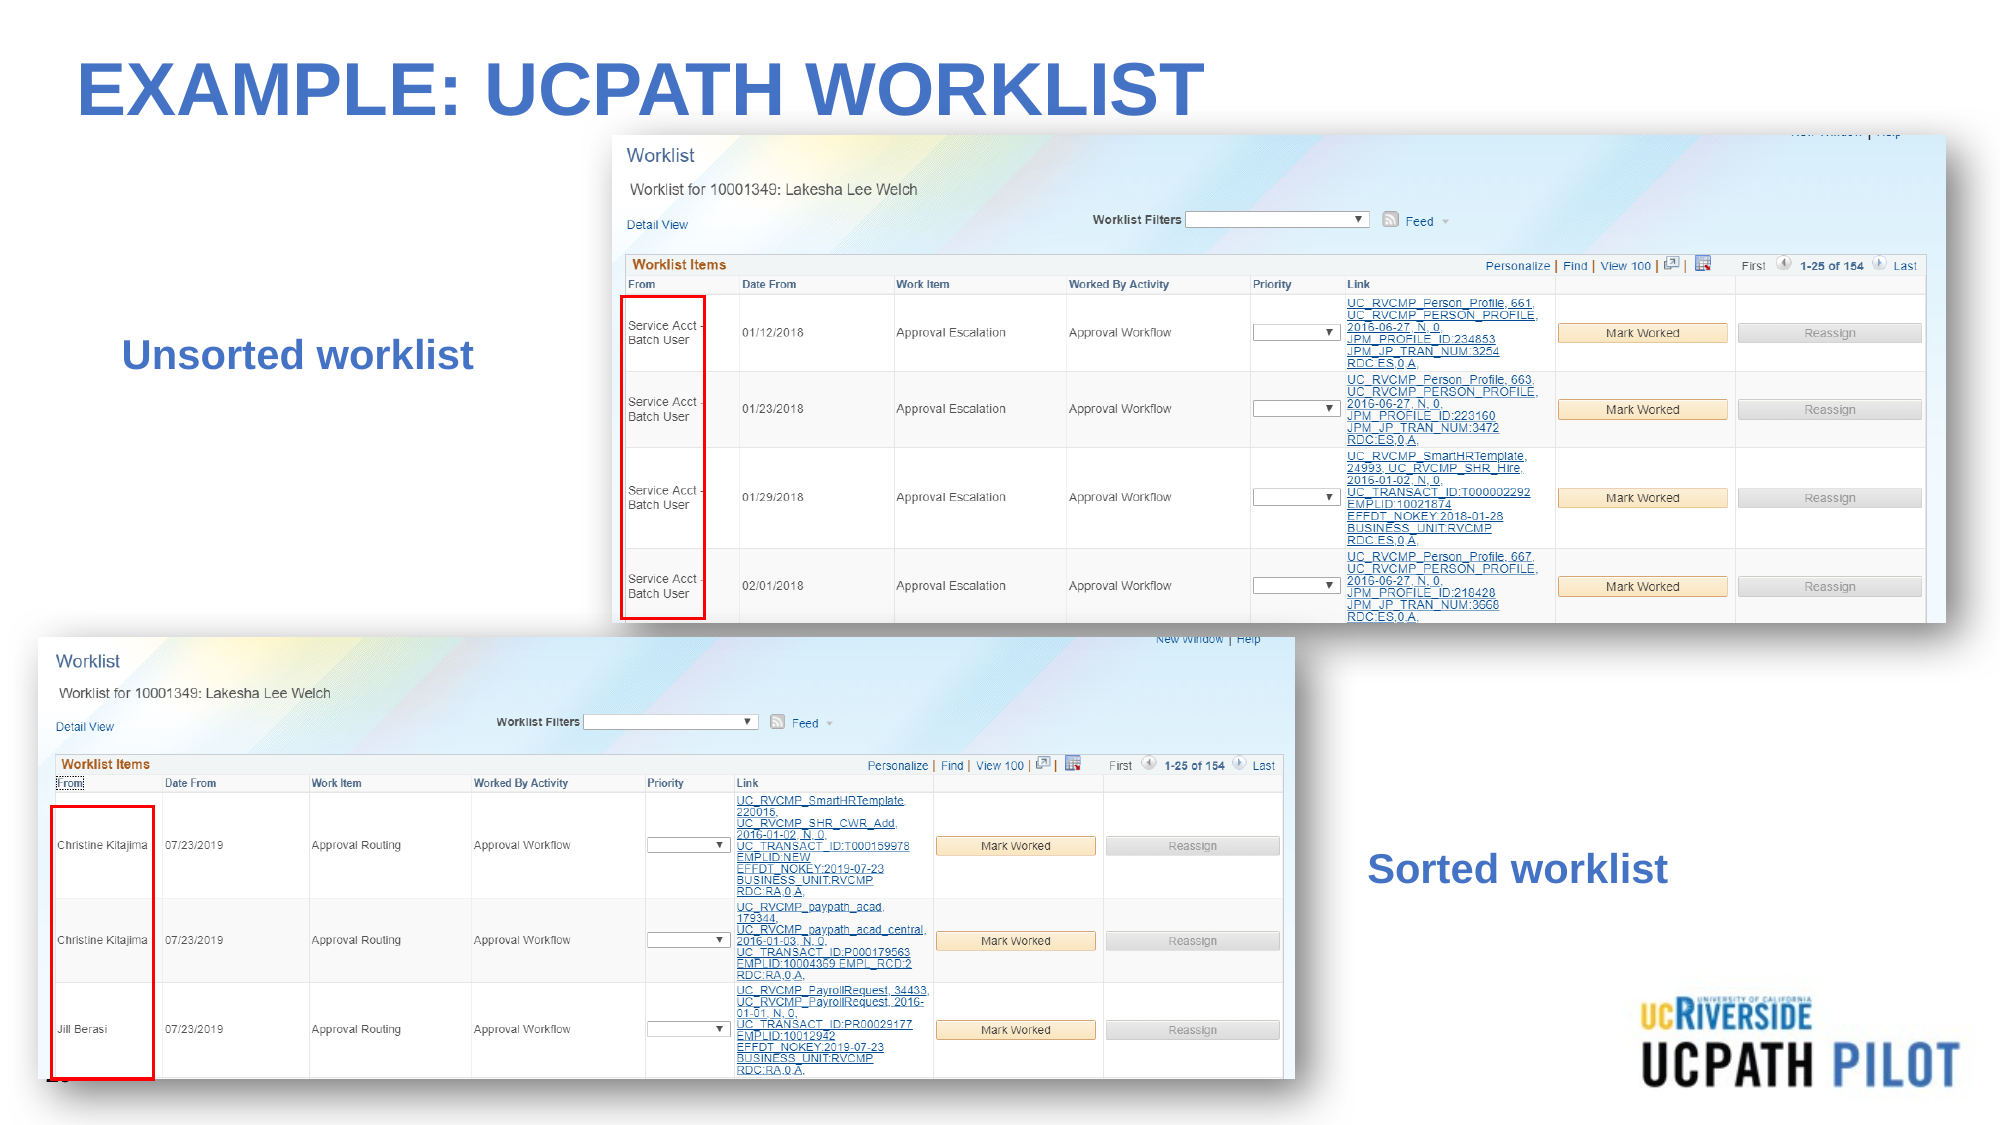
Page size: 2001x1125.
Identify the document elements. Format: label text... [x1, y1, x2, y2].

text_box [37, 637, 1295, 1079]
picture [0, 0, 2001, 1125]
title EXAMPLE: UCPATH WORKLIST [61, 33, 1860, 146]
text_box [612, 134, 1946, 623]
text_box Unsorted worklist [106, 320, 548, 476]
text_box Sorted worklist [1343, 834, 1684, 990]
